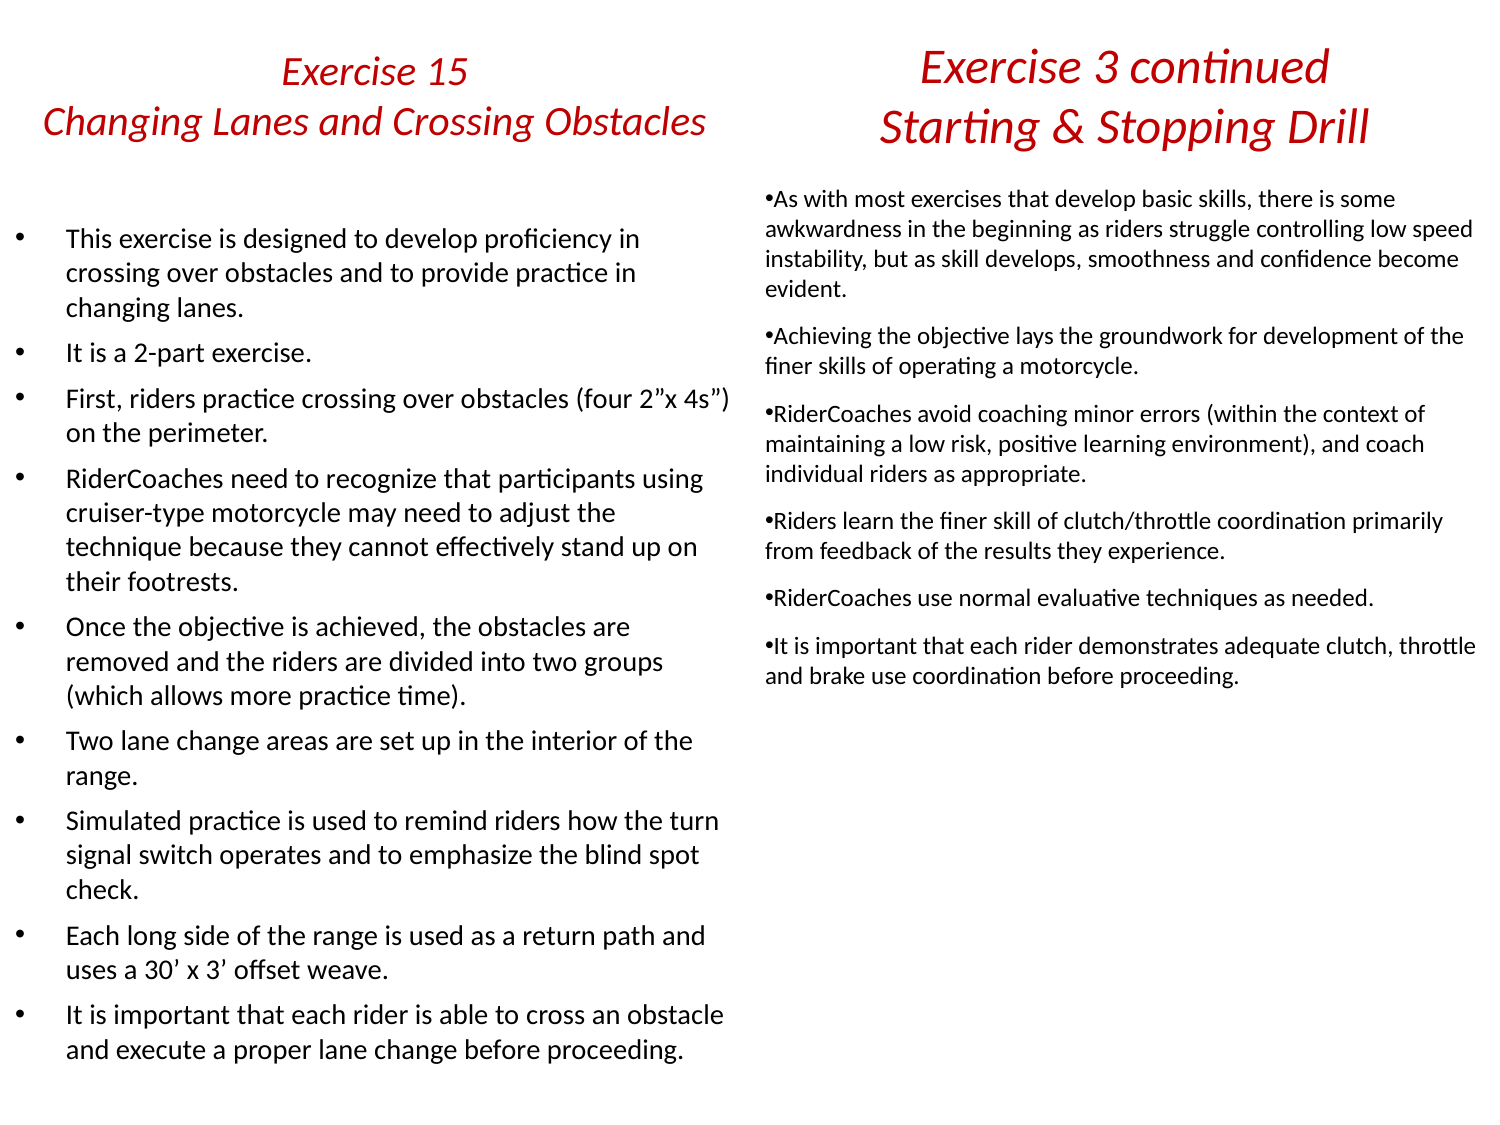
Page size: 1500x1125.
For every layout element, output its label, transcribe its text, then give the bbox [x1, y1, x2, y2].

title Exercise 3 continued Starting & Stopping Drill [750, 0, 1500, 174]
text_box This exercise is designed to develop proficiency in crossing over obstacles and to provide practice in changing lanes. It is a 2-part exercise. First, riders practice crossing over obstacles (four 2”x 4s”) on the perimeter. RiderCoaches need to recognize that participants using cruiser-type motorcycle may need to adjust the technique because they cannot effectively stand up on their footrests. Once the objective is achieved, the obstacles are removed and the riders are divided into two groups (which allows more practice time). Two lane change areas are set up in the interior of the range. Simulated practice is used to remind riders how the turn signal switch operates and to emphasize the blind spot check. Each long side of the range is used as a return path and uses a 30’ x 3’ offset weave. It is important that each rider is able to cross an obstacle and execute a proper lane change before proceeding. [0, 212, 750, 1125]
list As with most exercises that develop basic skills, there is some awkwardness in the beginning as riders struggle controlling low speed instability, but as skill develops, smoothness and confidence become evident. Achieving the objective lays the groundwork for development of the finer skills of operating a motorcycle. RiderCoaches avoid coaching minor errors (within the context of maintaining a low risk, positive learning environment), and coach individual riders as appropriate. Riders learn the finer skill of clutch/throttle coordination primarily from feedback of the results they experience. RiderCoaches use normal evaluative techniques as needed. It is important that each rider demonstrates adequate clutch, throttle and brake use coordination before proceeding. [750, 174, 1500, 1125]
text_box Exercise 15 Changing Lanes and Crossing Obstacles [0, 0, 750, 188]
